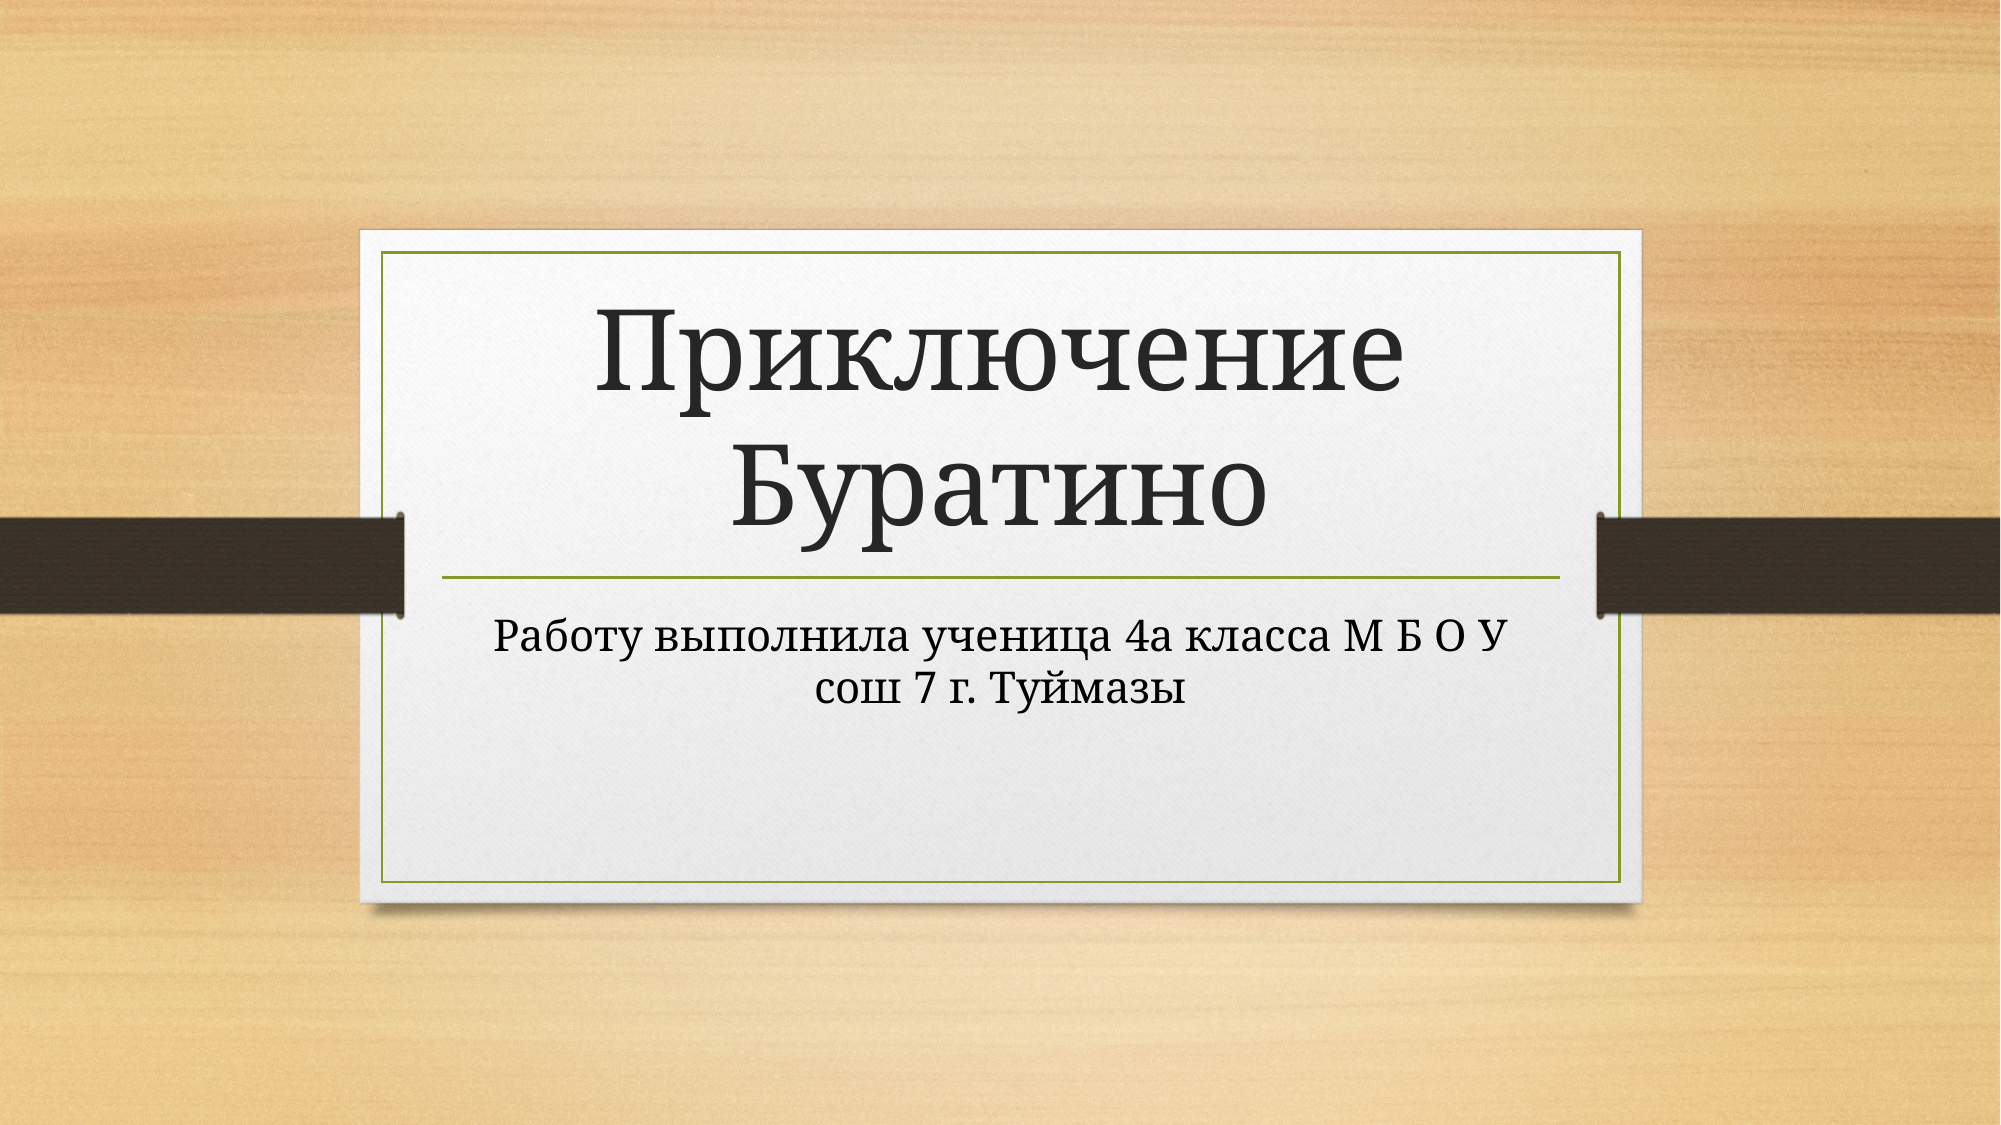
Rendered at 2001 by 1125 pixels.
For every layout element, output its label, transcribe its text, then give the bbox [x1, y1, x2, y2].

subtitle Работу выполнила ученица 4а класса М Б О У сош 7 г. Туймазы [441, 600, 1560, 817]
title Приключение Буратино [441, 306, 1560, 556]
picture [0, 0, 2001, 1125]
